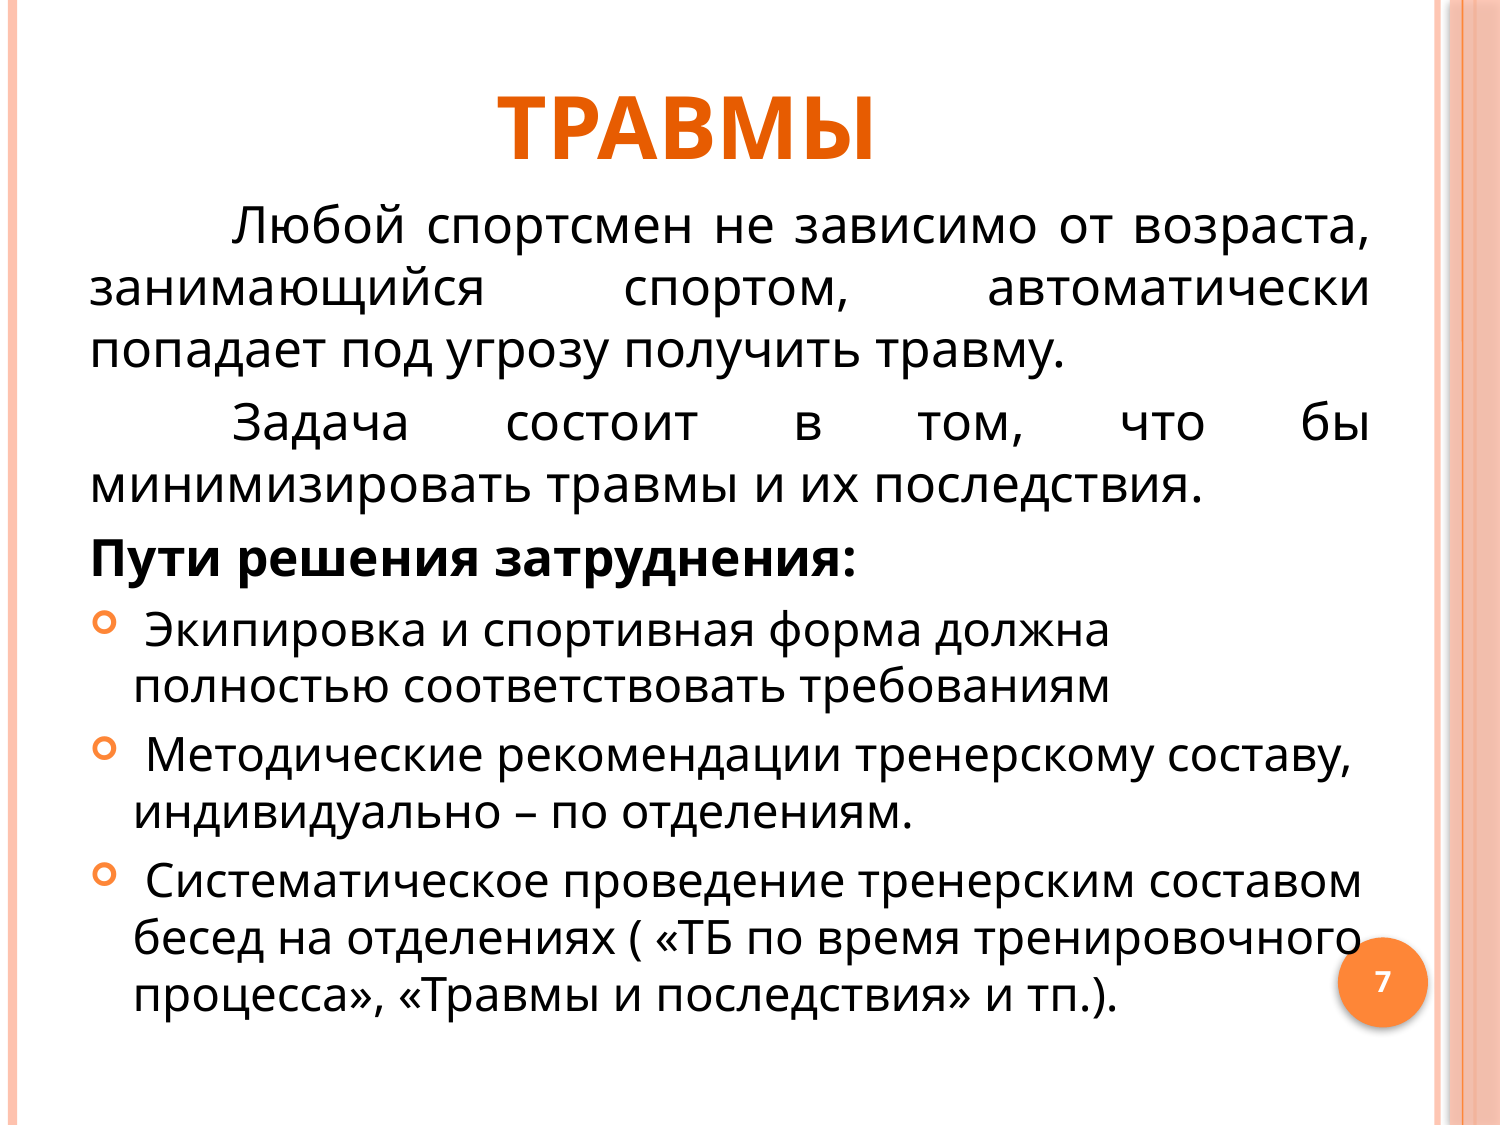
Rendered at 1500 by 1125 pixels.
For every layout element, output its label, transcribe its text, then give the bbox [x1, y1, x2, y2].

list Любой спортсмен не зависимо от возраста, занимающийся спортом, автоматически попадает под угрозу получить травму. Задача состоит в том, что бы минимизировать травмы и их последствия. Пути решения затруднения: Экипировка и спортивная форма должна полностью соответствовать требованиям Методические рекомендации тренерскому составу, индивидуально – по отделениям. Систематическое проведение тренерским составом бесед на отделениях ( «ТБ по время тренировочного процесса», «Травмы и последствия» и тп.). [75, 184, 1388, 1062]
slide_number 7 [1333, 940, 1434, 1027]
title Травмы [75, 45, 1300, 184]
